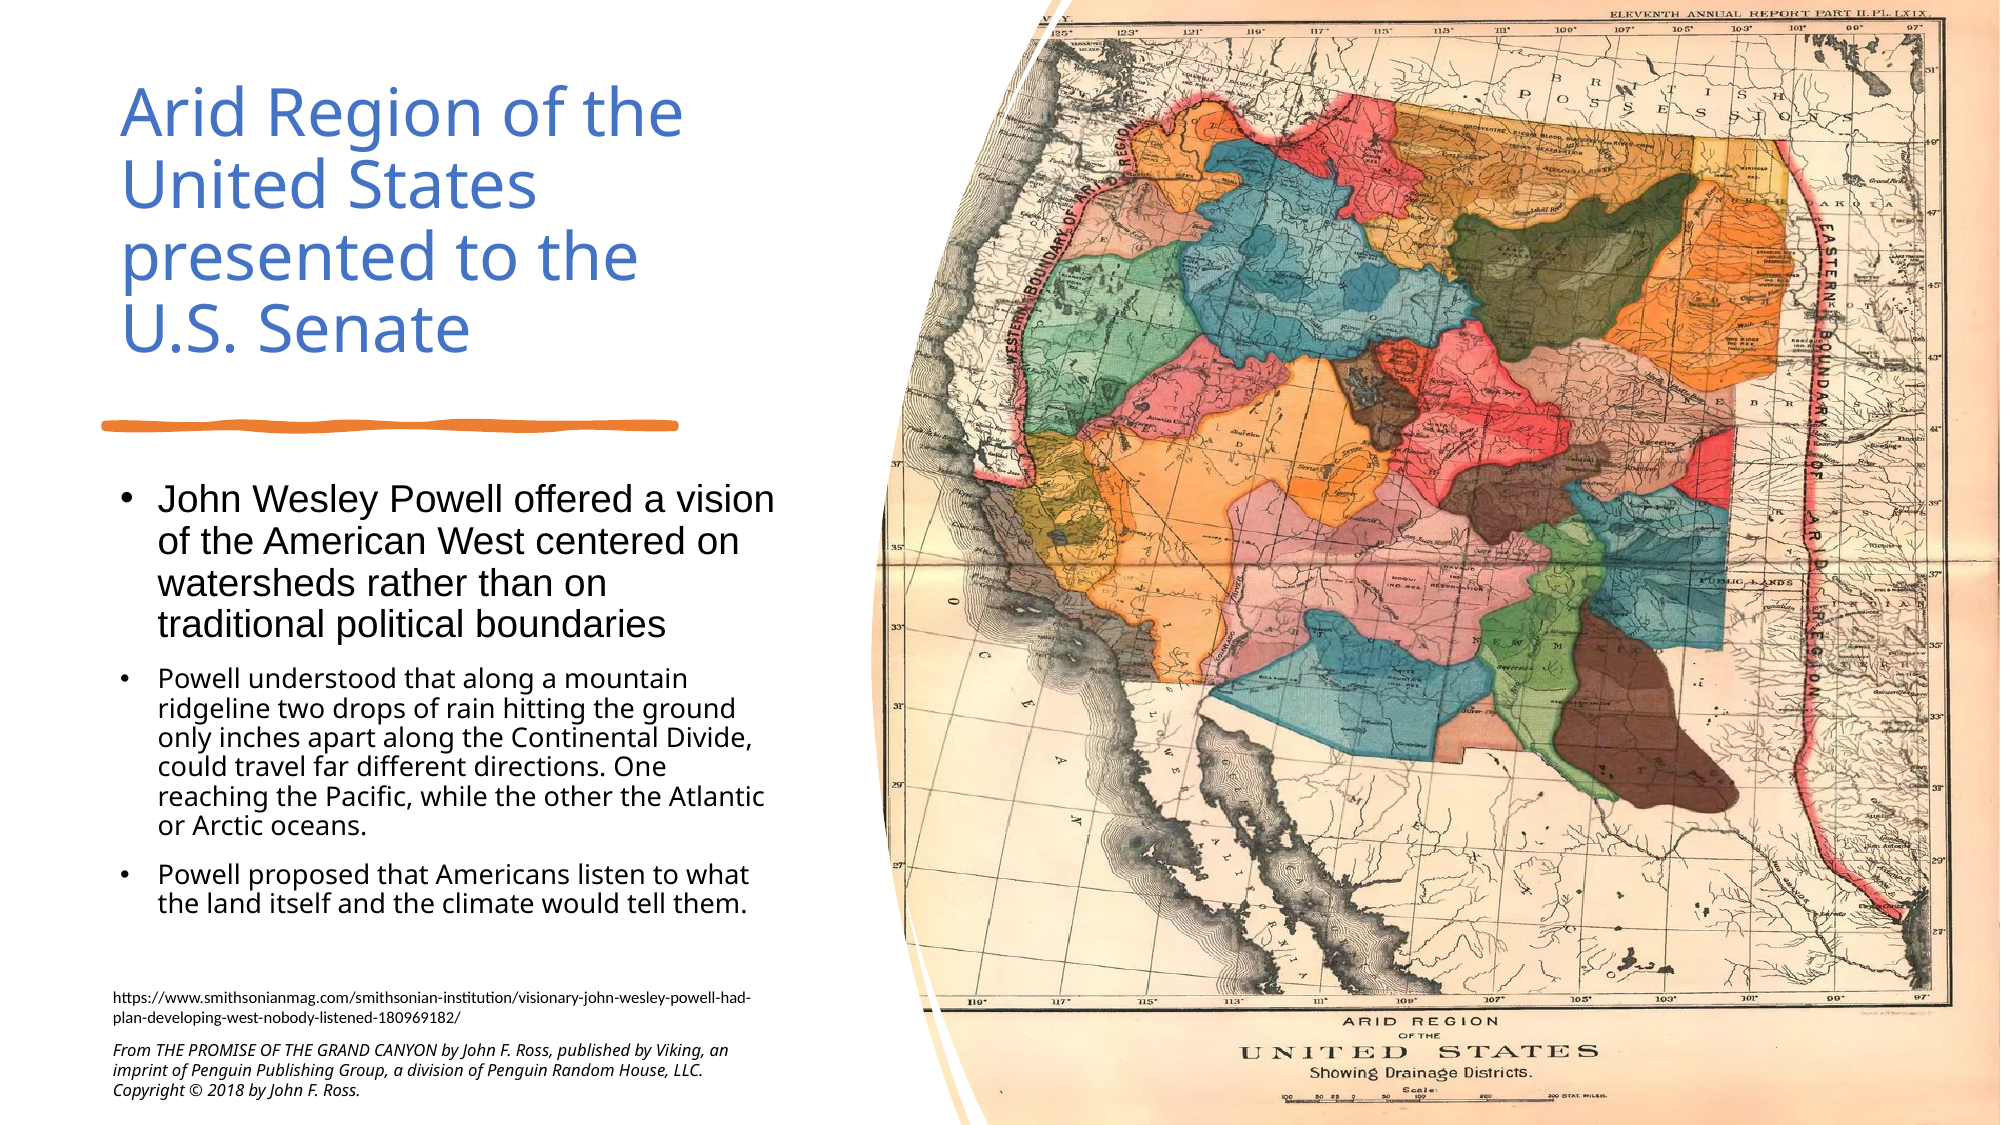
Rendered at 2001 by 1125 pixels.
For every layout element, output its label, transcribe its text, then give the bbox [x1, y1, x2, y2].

list John Wesley Powell offered a vision of the American West centered on watersheds rather than on traditional political boundaries Powell understood that along a mountain ridgeline two drops of rain hitting the ground only inches apart along the Continental Divide, could travel far different directions. One reaching the Pacific, while the other the Atlantic or Arctic oceans. Powell proposed that Americans listen to what the land itself and the climate would tell them. [105, 471, 800, 936]
text_box https://www.smithsonianmag.com/smithsonian-institution/visionary-john-wesley-powell-had-plan-developing-west-nobody-listened-180969182/ [98, 979, 774, 1032]
picture [871, 0, 2000, 1125]
text_box [103, 421, 676, 431]
text_box [0, 0, 871, 1125]
text_box From THE PROMISE OF THE GRAND CANYON by John F. Ross, published by Viking, an imprint of Penguin Publishing Group, a division of Penguin Random House, LLC. Copyright © 2018 by John F. Ross. [98, 1032, 774, 1125]
title Arid Region of the United States presented to the U.S. Senate [105, 53, 774, 375]
